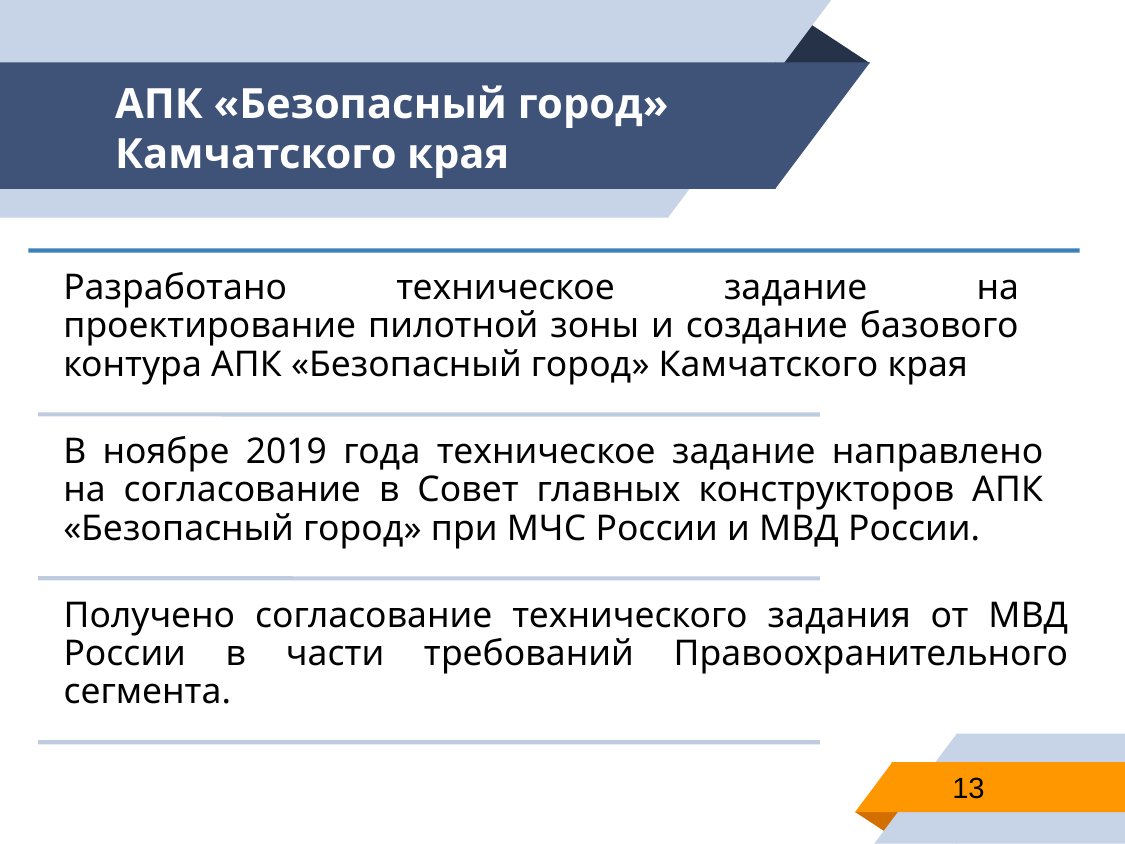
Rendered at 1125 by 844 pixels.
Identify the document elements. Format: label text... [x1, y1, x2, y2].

slide_number 13 [937, 760, 1121, 813]
title АПК «Безопасный город» Камчатского края [100, 64, 748, 190]
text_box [28, 250, 1080, 751]
